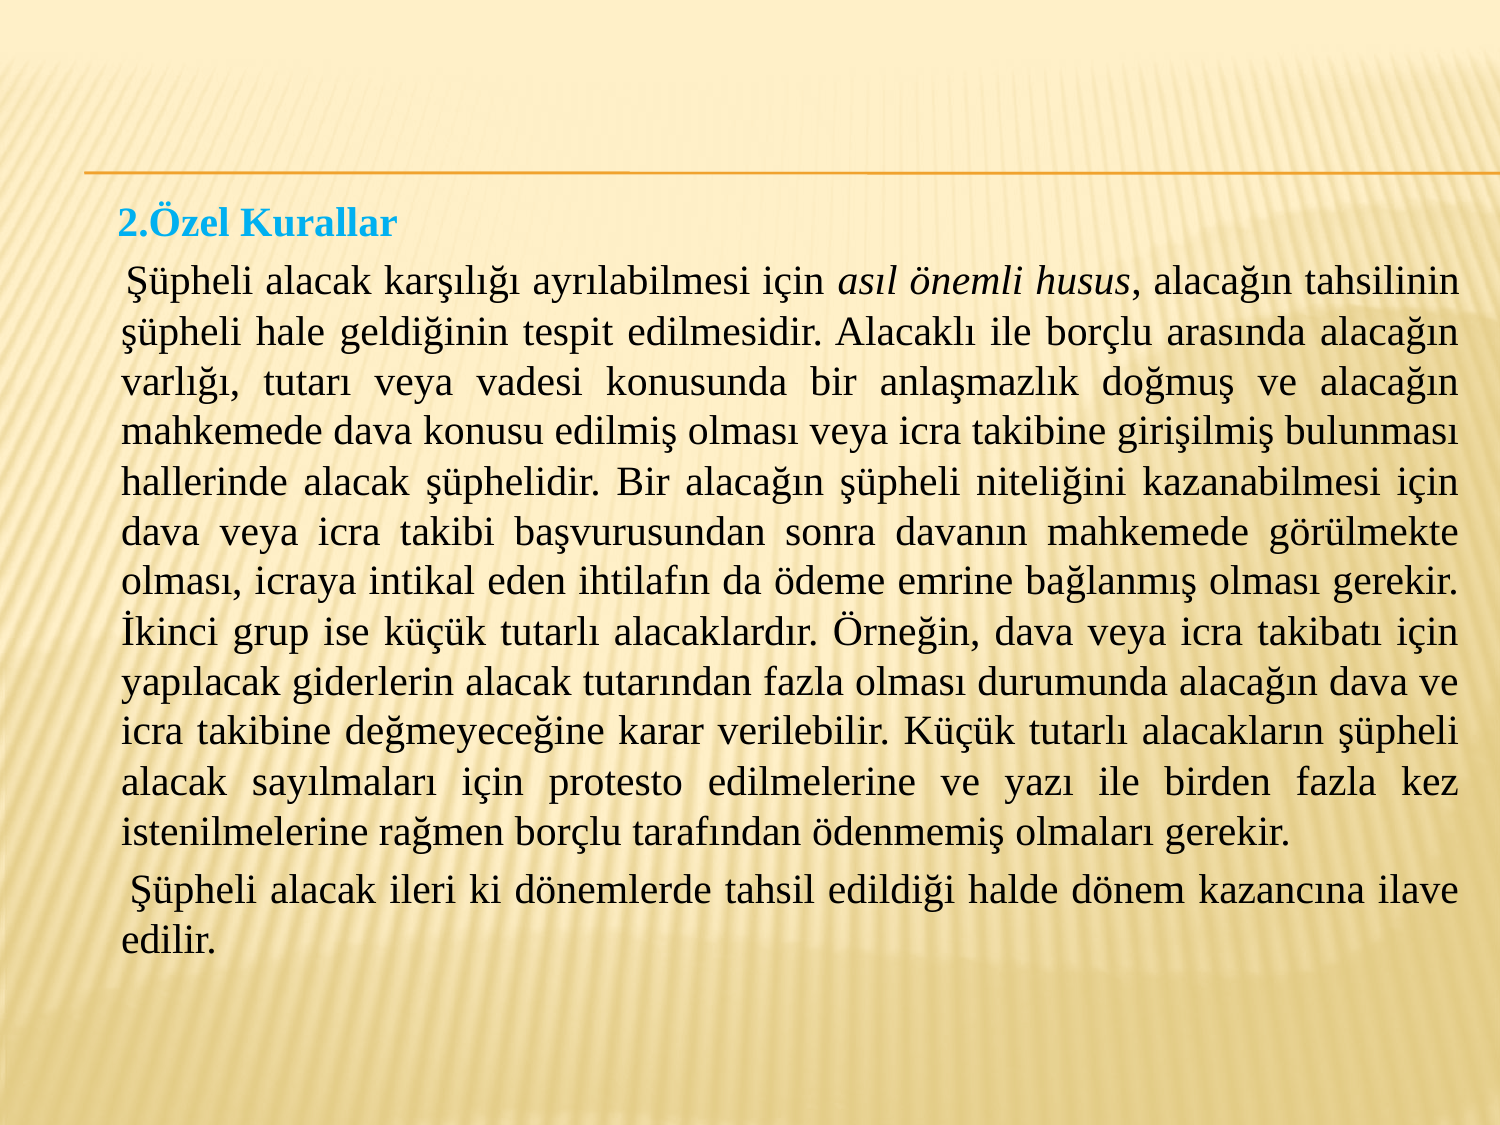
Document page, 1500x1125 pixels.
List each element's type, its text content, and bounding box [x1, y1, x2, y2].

list 2.Özel Kurallar Şüpheli alacak karşılığı ayrılabilmesi için asıl önemli husus, alacağın tahsilinin şüpheli hale geldiğinin tespit edilmesidir. Alacaklı ile borçlu arasında alacağın varlığı, tutarı veya vadesi konusunda bir anlaşmazlık doğmuş ve alacağın mahkemede dava konusu edilmiş olması veya icra takibine girişilmiş bulunması hallerinde alacak şüphelidir. Bir alacağın şüpheli niteliğini kazanabilmesi için dava veya icra takibi başvurusundan sonra davanın mahkemede görülmekte olması, icraya intikal eden ihtilafın da ödeme emrine bağlanmış olması gerekir. İkinci grup ise küçük tutarlı alacaklardır. Örneğin, dava veya icra takibatı için yapılacak giderlerin alacak tutarından fazla olması durumunda alacağın dava ve icra takibine değmeyeceğine karar verilebilir. Küçük tutarlı alacakların şüpheli alacak sayılmaları için protesto edilmelerine ve yazı ile birden fazla kez istenilmelerine rağmen borçlu tarafından ödenmemiş olmaları gerekir. Şüpheli alacak ileri ki dönemlerde tahsil edildiği halde dönem kazancına ilave edilir. [50, 187, 1475, 1079]
